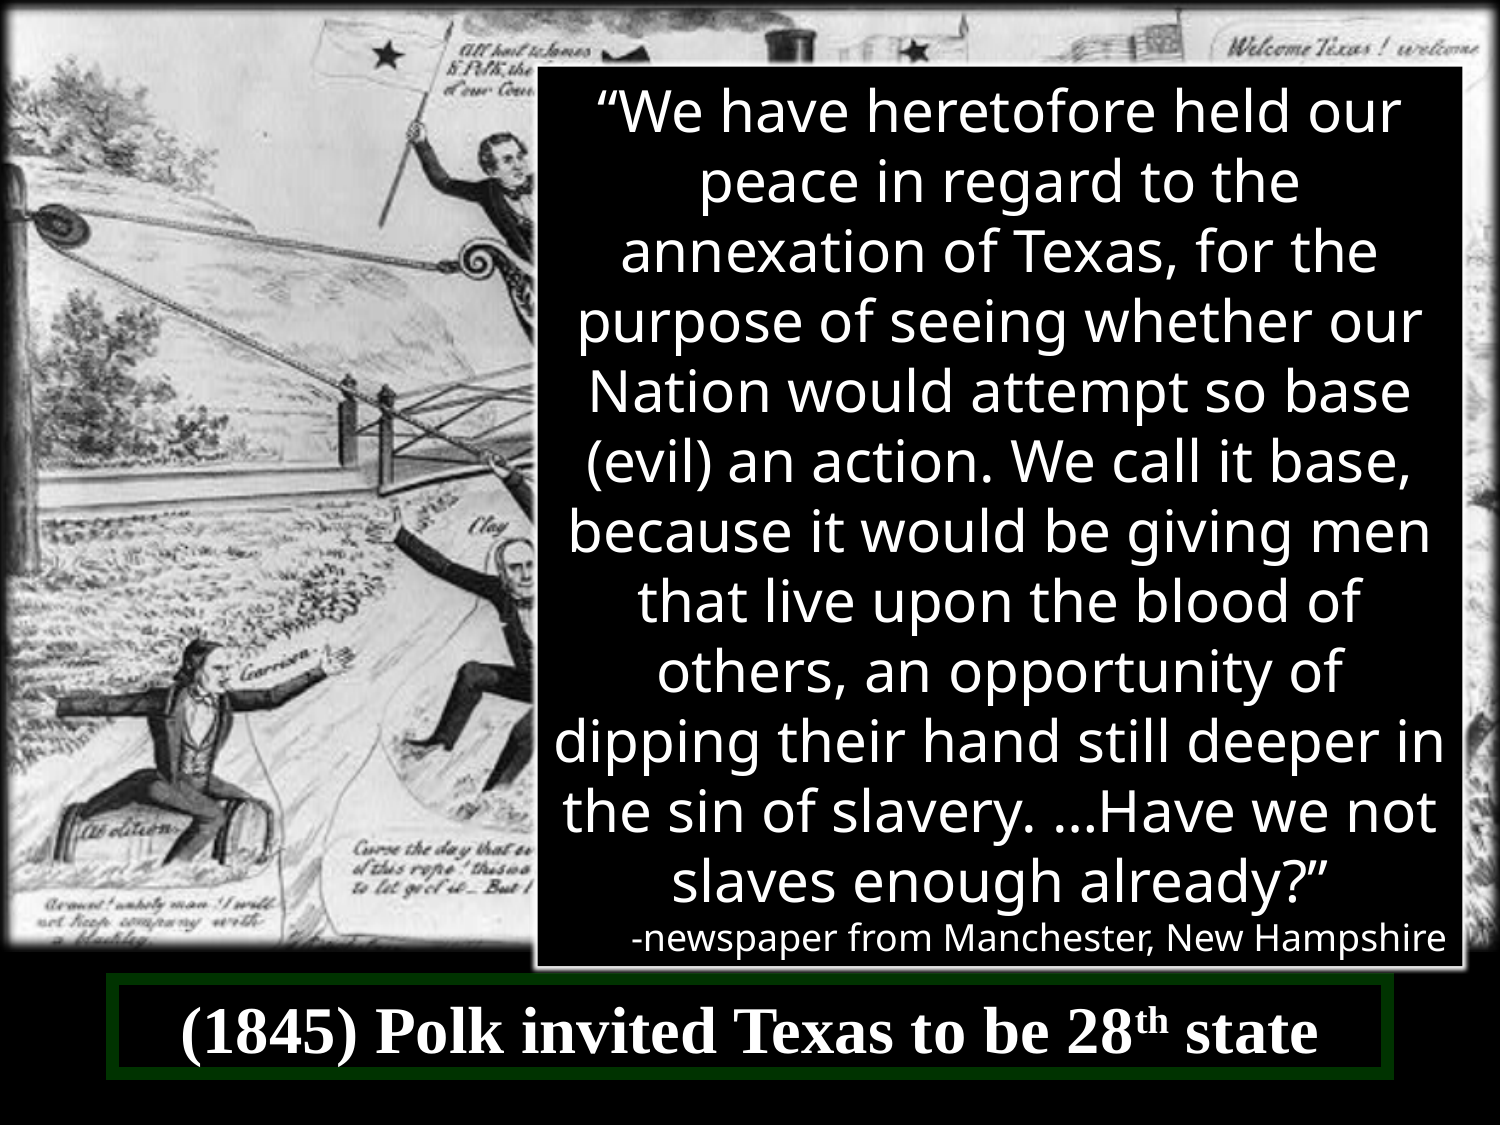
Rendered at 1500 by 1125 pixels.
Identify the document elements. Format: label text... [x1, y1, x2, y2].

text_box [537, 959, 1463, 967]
picture [0, 0, 1500, 951]
text_box (1845) Polk invited Texas to be 28th state [112, 979, 1388, 1074]
